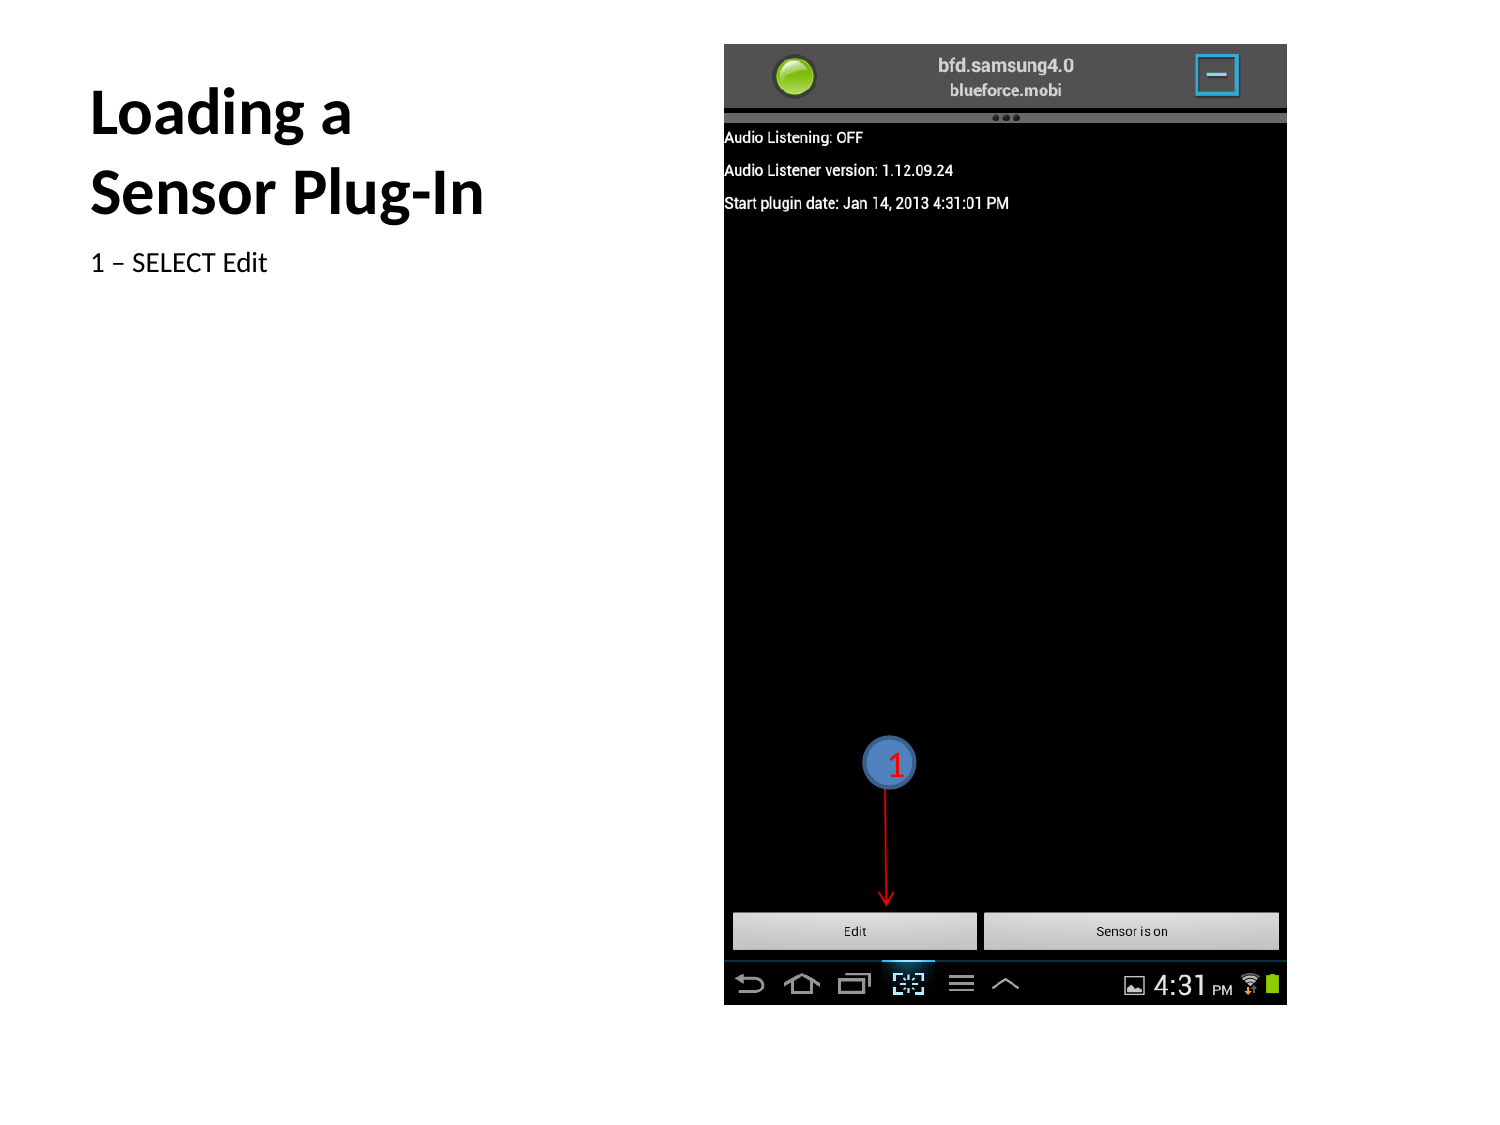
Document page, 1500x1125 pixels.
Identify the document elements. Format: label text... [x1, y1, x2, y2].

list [724, 44, 1288, 1006]
picture [813, 816, 966, 869]
list 1 – SELECT Edit [75, 235, 569, 1005]
title Loading a Sensor Plug-In [75, 44, 569, 235]
